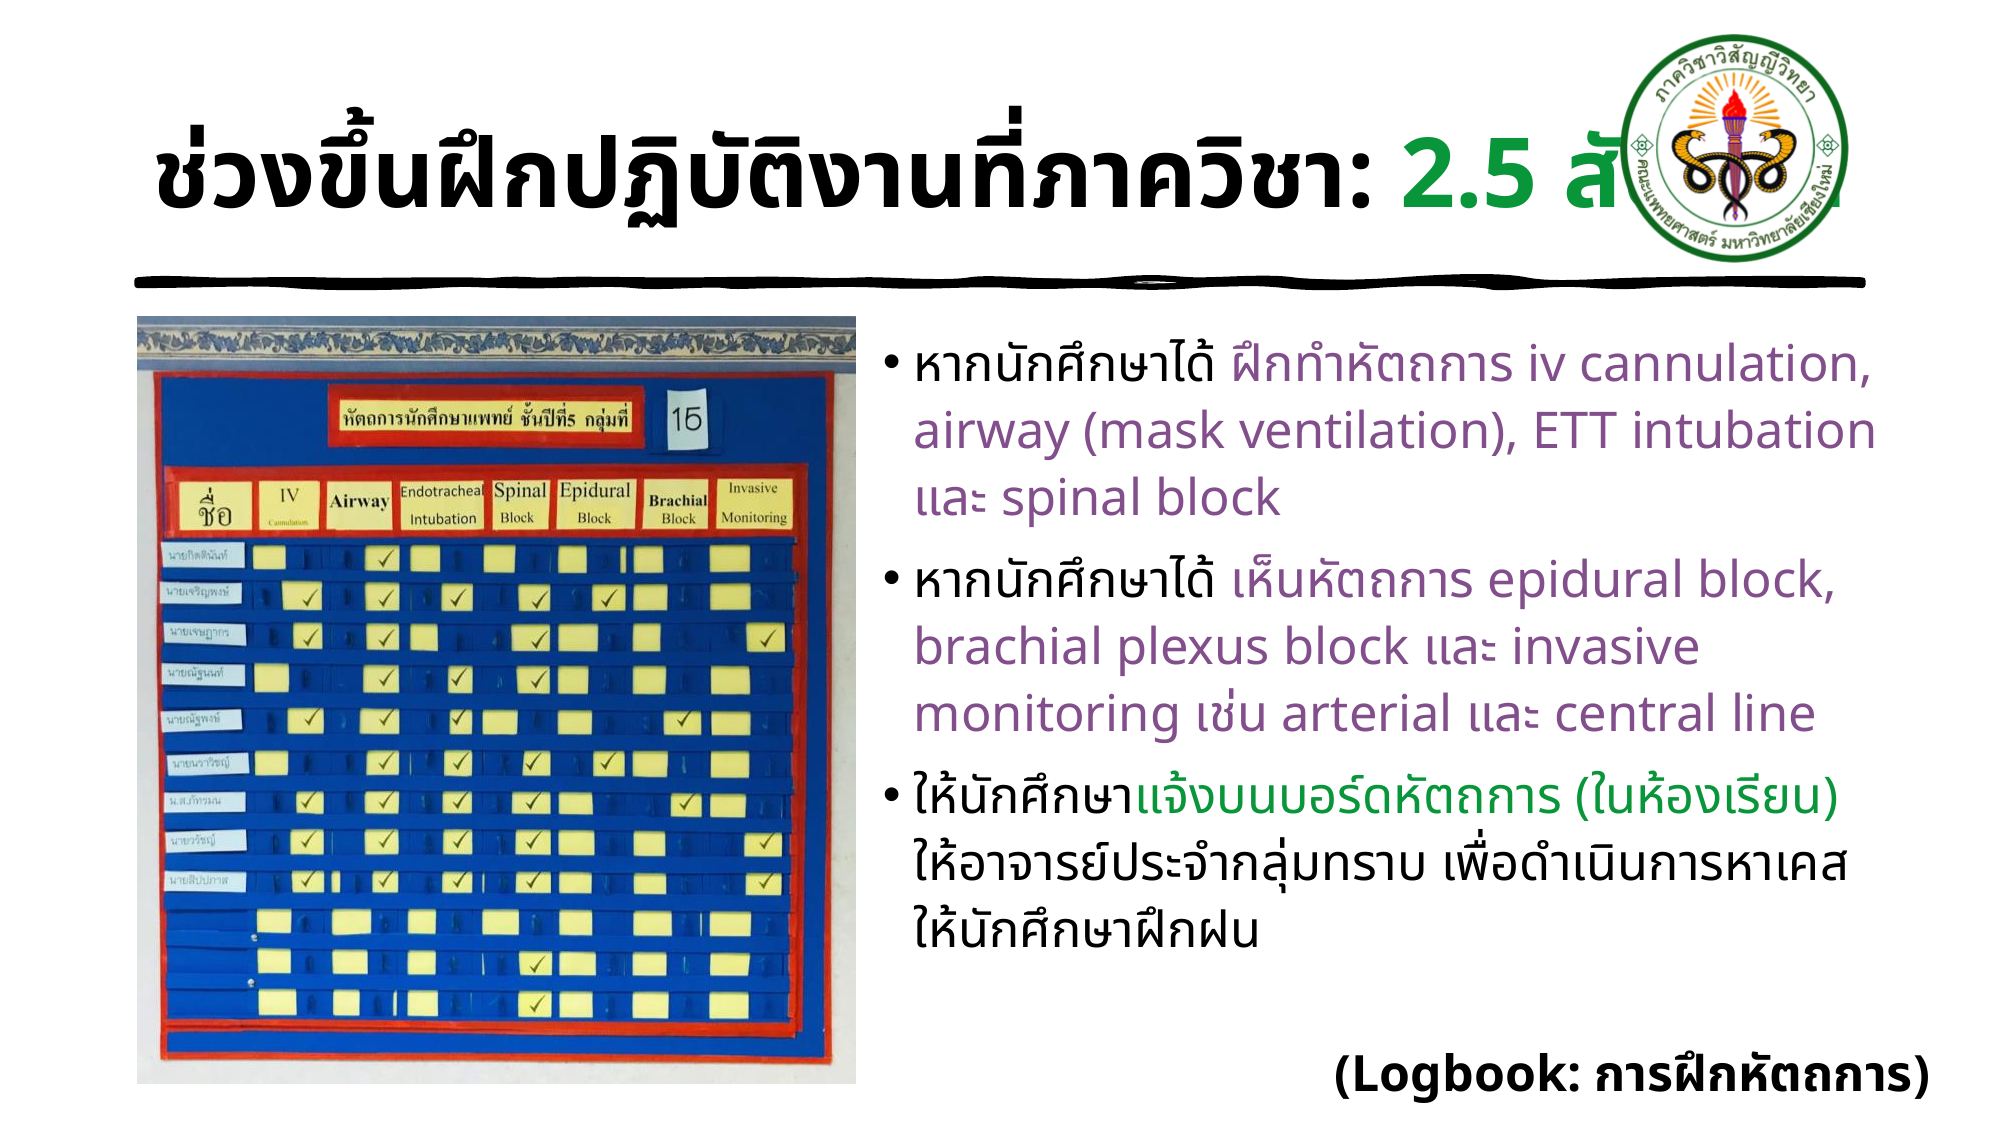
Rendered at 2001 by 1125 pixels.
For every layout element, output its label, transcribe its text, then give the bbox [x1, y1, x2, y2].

title ช่วงขึ้นฝึกปฏิบัติงานที่ภาควิชา: 2.5 สัปดาห์ [137, 59, 1604, 278]
list หากนักศึกษาได้ ฝึกทำหัตถการ iv cannulation, airway (mask ventilation), ETT intubation และ spinal block หากนักศึกษาได้ เห็นหัตถการ epidural block, brachial plexus block และ invasive monitoring เช่น arterial และ central line ให้นักศึกษาแจ้งบนบอร์ดหัตถการ (ในห้องเรียน) ให้อาจารย์ประจำกลุ่มทราบ เพื่อดำเนินการหาเคสให้นักศึกษาฝึกฝน [867, 317, 1902, 1033]
picture [137, 316, 856, 1084]
text_box (Logbook: การฝึกหัตถการ) [55, 1033, 1945, 1109]
picture [1604, 20, 1863, 278]
